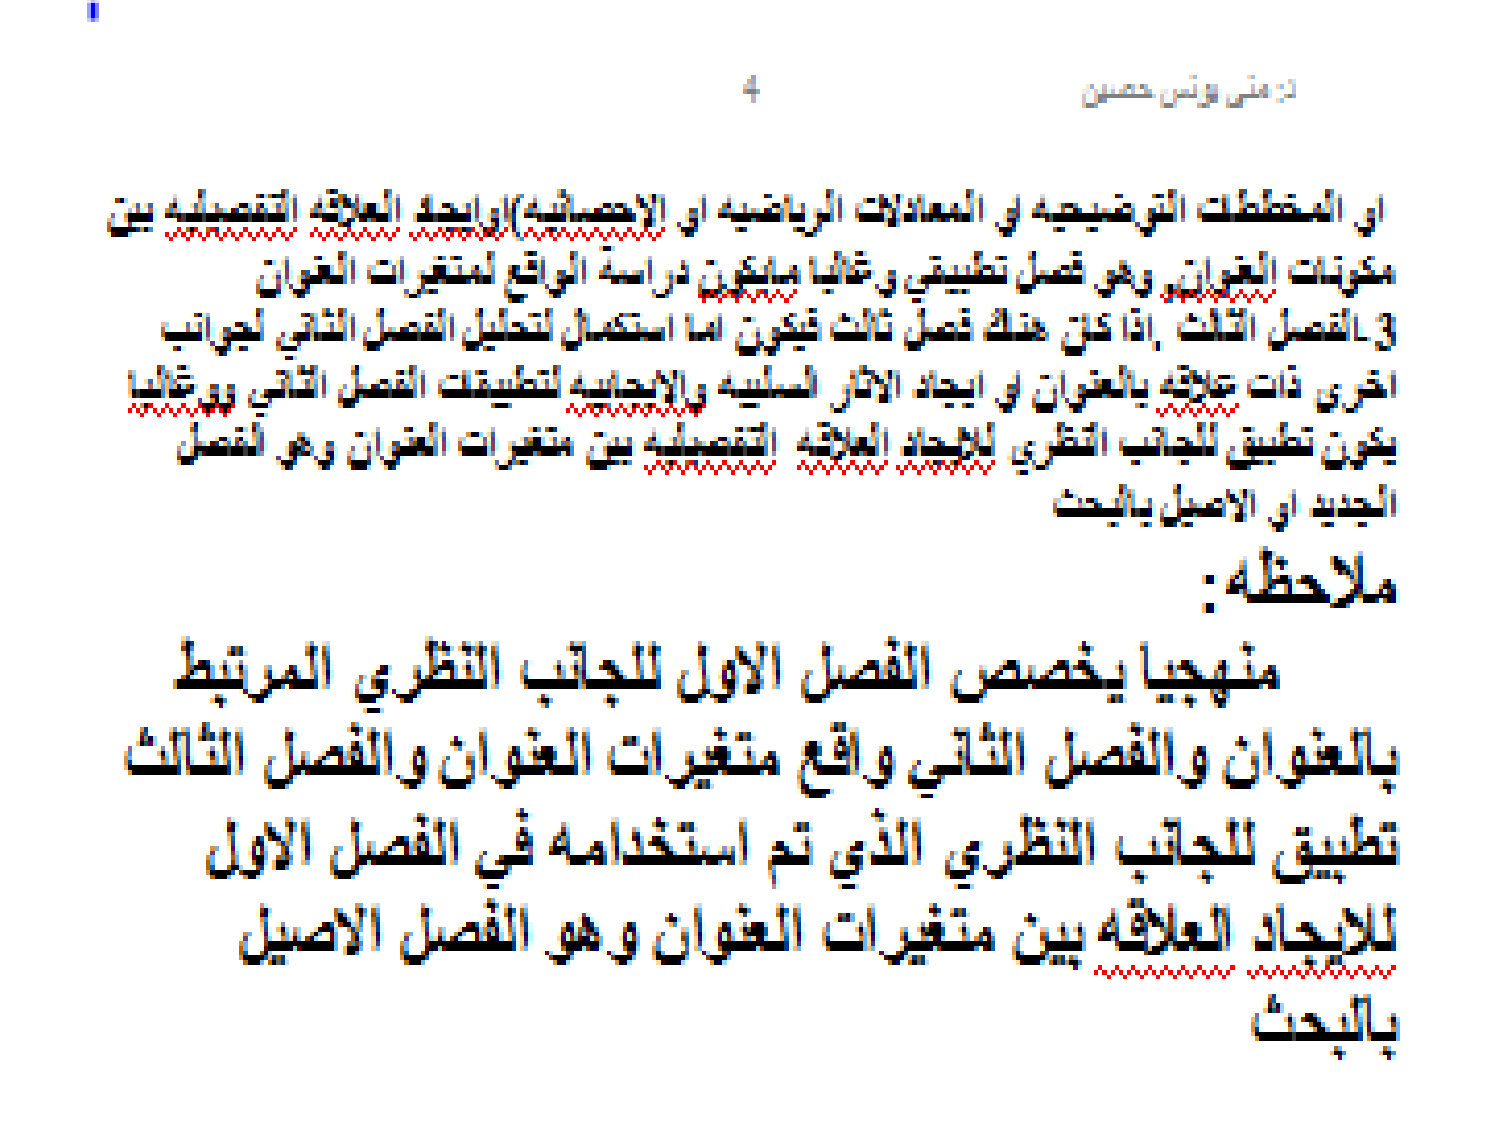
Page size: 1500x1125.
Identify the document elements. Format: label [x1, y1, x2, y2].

list [87, 0, 1426, 1076]
